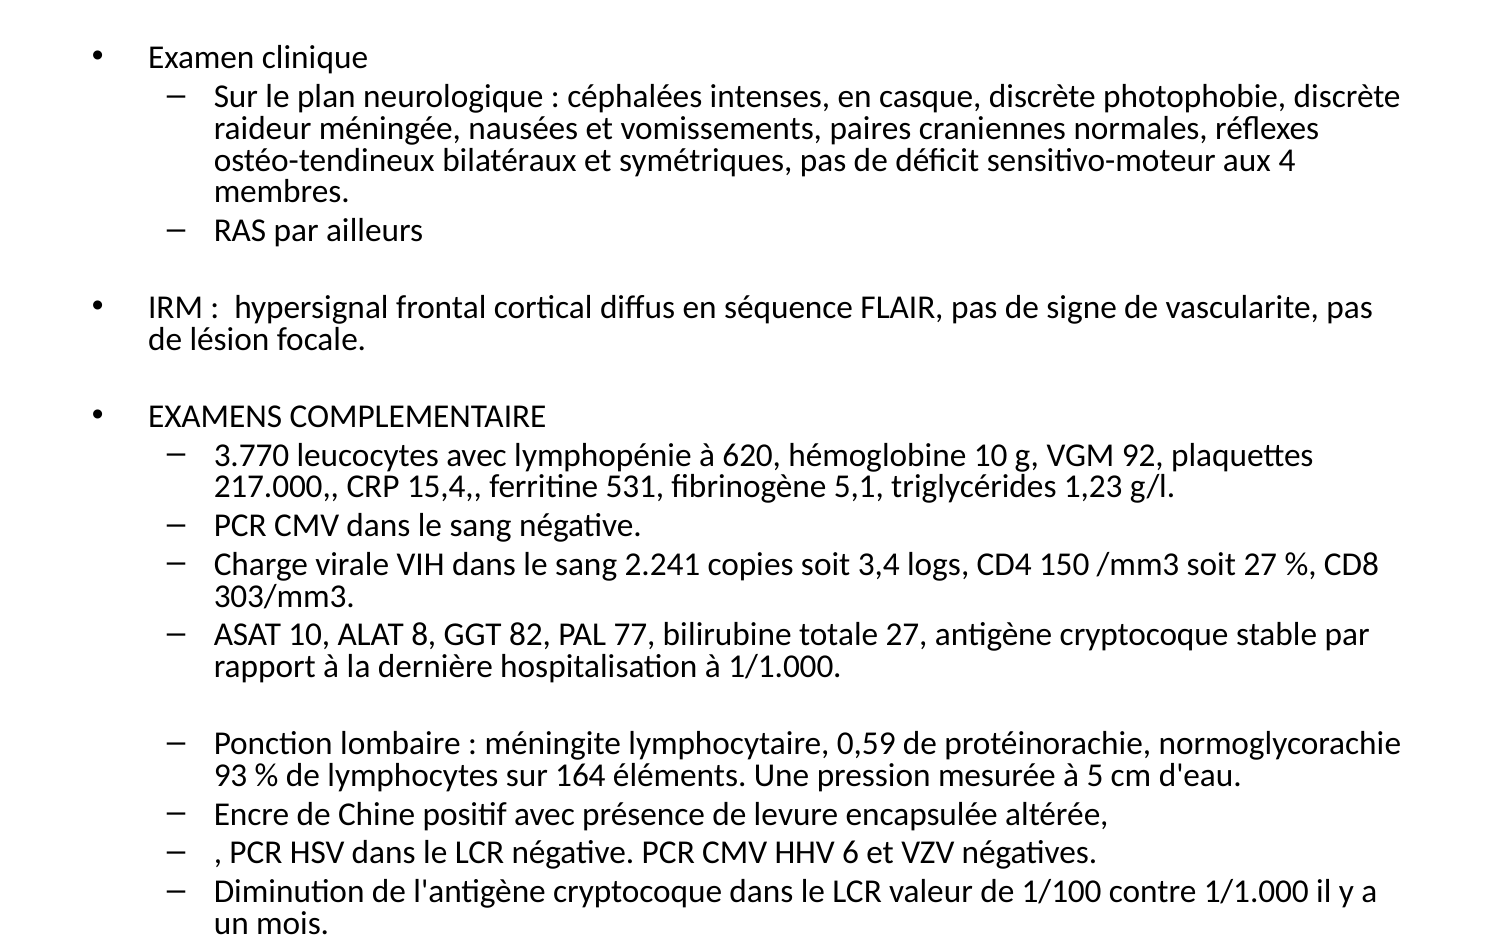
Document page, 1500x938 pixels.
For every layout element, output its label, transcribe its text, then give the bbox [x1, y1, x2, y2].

list Examen clinique Sur le plan neurologique : céphalées intenses, en casque, discrète photophobie, discrète raideur méningée, nausées et vomissements, paires craniennes normales, réflexes ostéo-tendineux bilatéraux et symétriques, pas de déficit sensitivo-moteur aux 4 membres. RAS par ailleurs IRM : hypersignal frontal cortical diffus en séquence FLAIR, pas de signe de vascularite, pas de lésion focale. EXAMENS COMPLEMENTAIRE 3.770 leucocytes avec lymphopénie à 620, hémoglobine 10 g, VGM 92, plaquettes 217.000,, CRP 15,4,, ferritine 531, fibrinogène 5,1, triglycérides 1,23 g/l. PCR CMV dans le sang négative. Charge virale VIH dans le sang 2.241 copies soit 3,4 logs, CD4 150 /mm3 soit 27 %, CD8 303/mm3. ASAT 10, ALAT 8, GGT 82, PAL 77, bilirubine totale 27, antigène cryptocoque stable par rapport à la dernière hospitalisation à 1/1.000. Ponction lombaire : méningite lymphocytaire, 0,59 de protéinorachie, normoglycorachie 93 % de lymphocytes sur 164 éléments. Une pression mesurée à 5 cm d'eau. Encre de Chine positif avec présence de levure encapsulée altérée, , PCR HSV dans le LCR négative. PCR CMV HHV 6 et VZV négatives. Diminution de l'antigène cryptocoque dans le LCR valeur de 1/100 contre 1/1.000 il y a un mois. Que faites vous ? [76, 35, 1427, 724]
